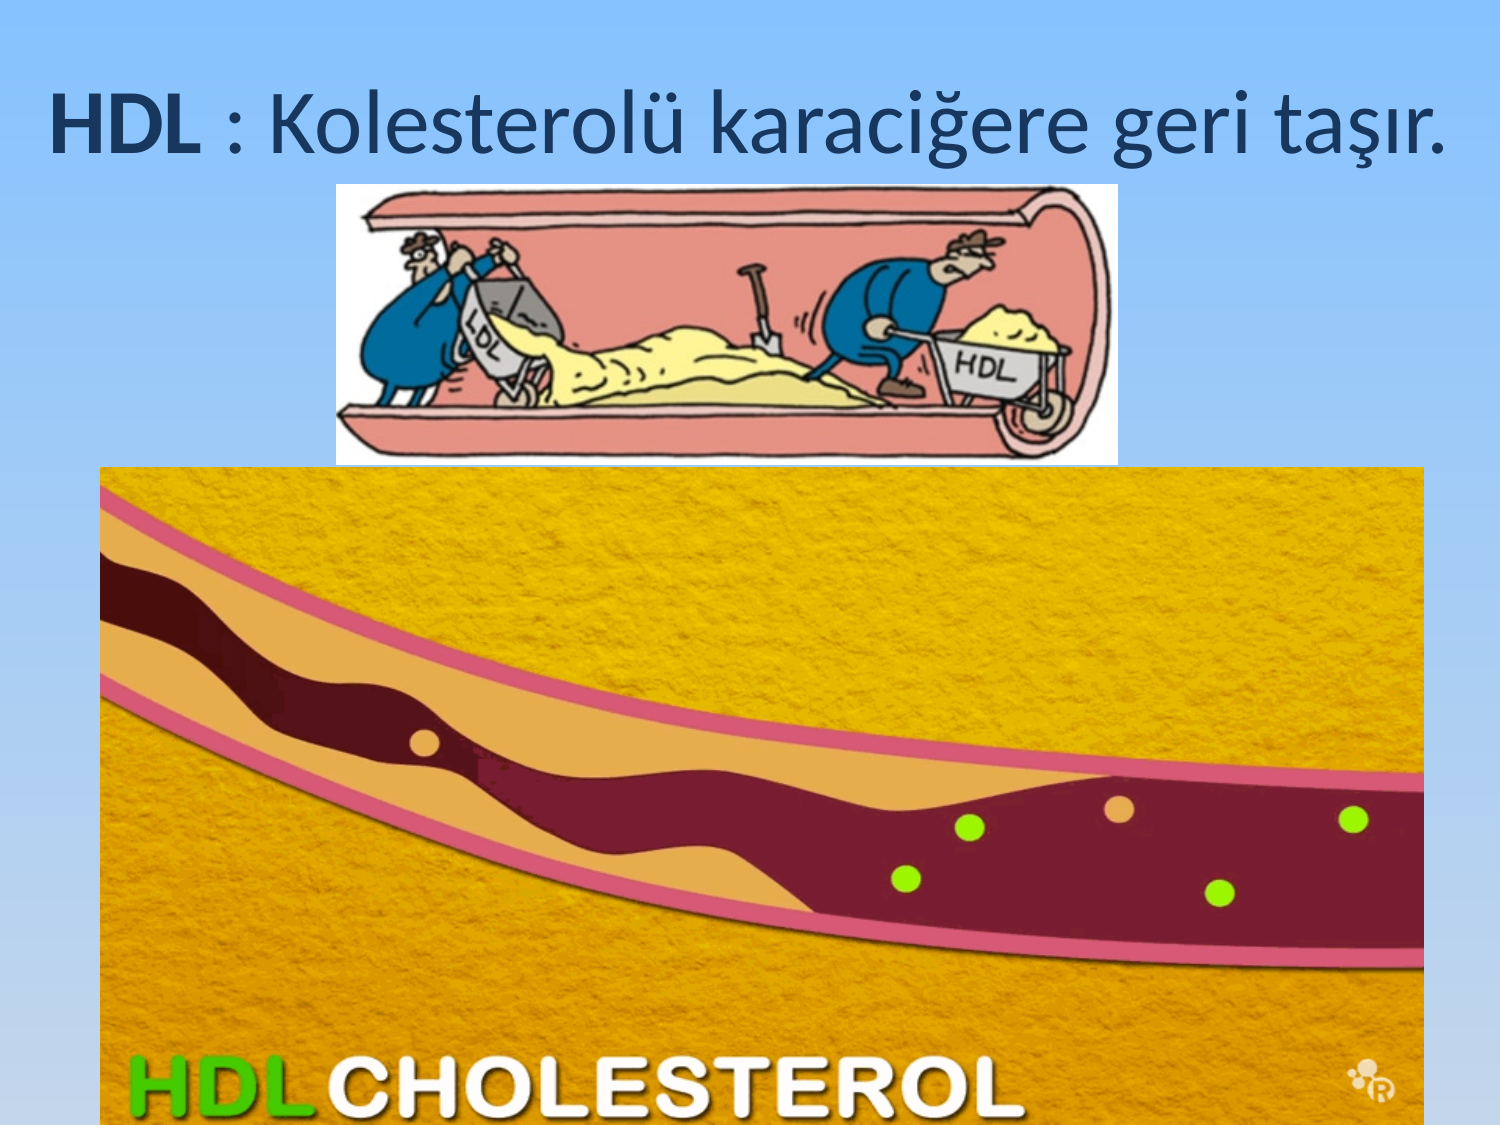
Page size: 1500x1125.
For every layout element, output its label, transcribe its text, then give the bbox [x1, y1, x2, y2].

picture [100, 467, 1424, 1125]
text_box HDL : Kolesterolü karaciğere geri taşır. [0, 54, 1500, 180]
picture [336, 184, 1119, 465]
